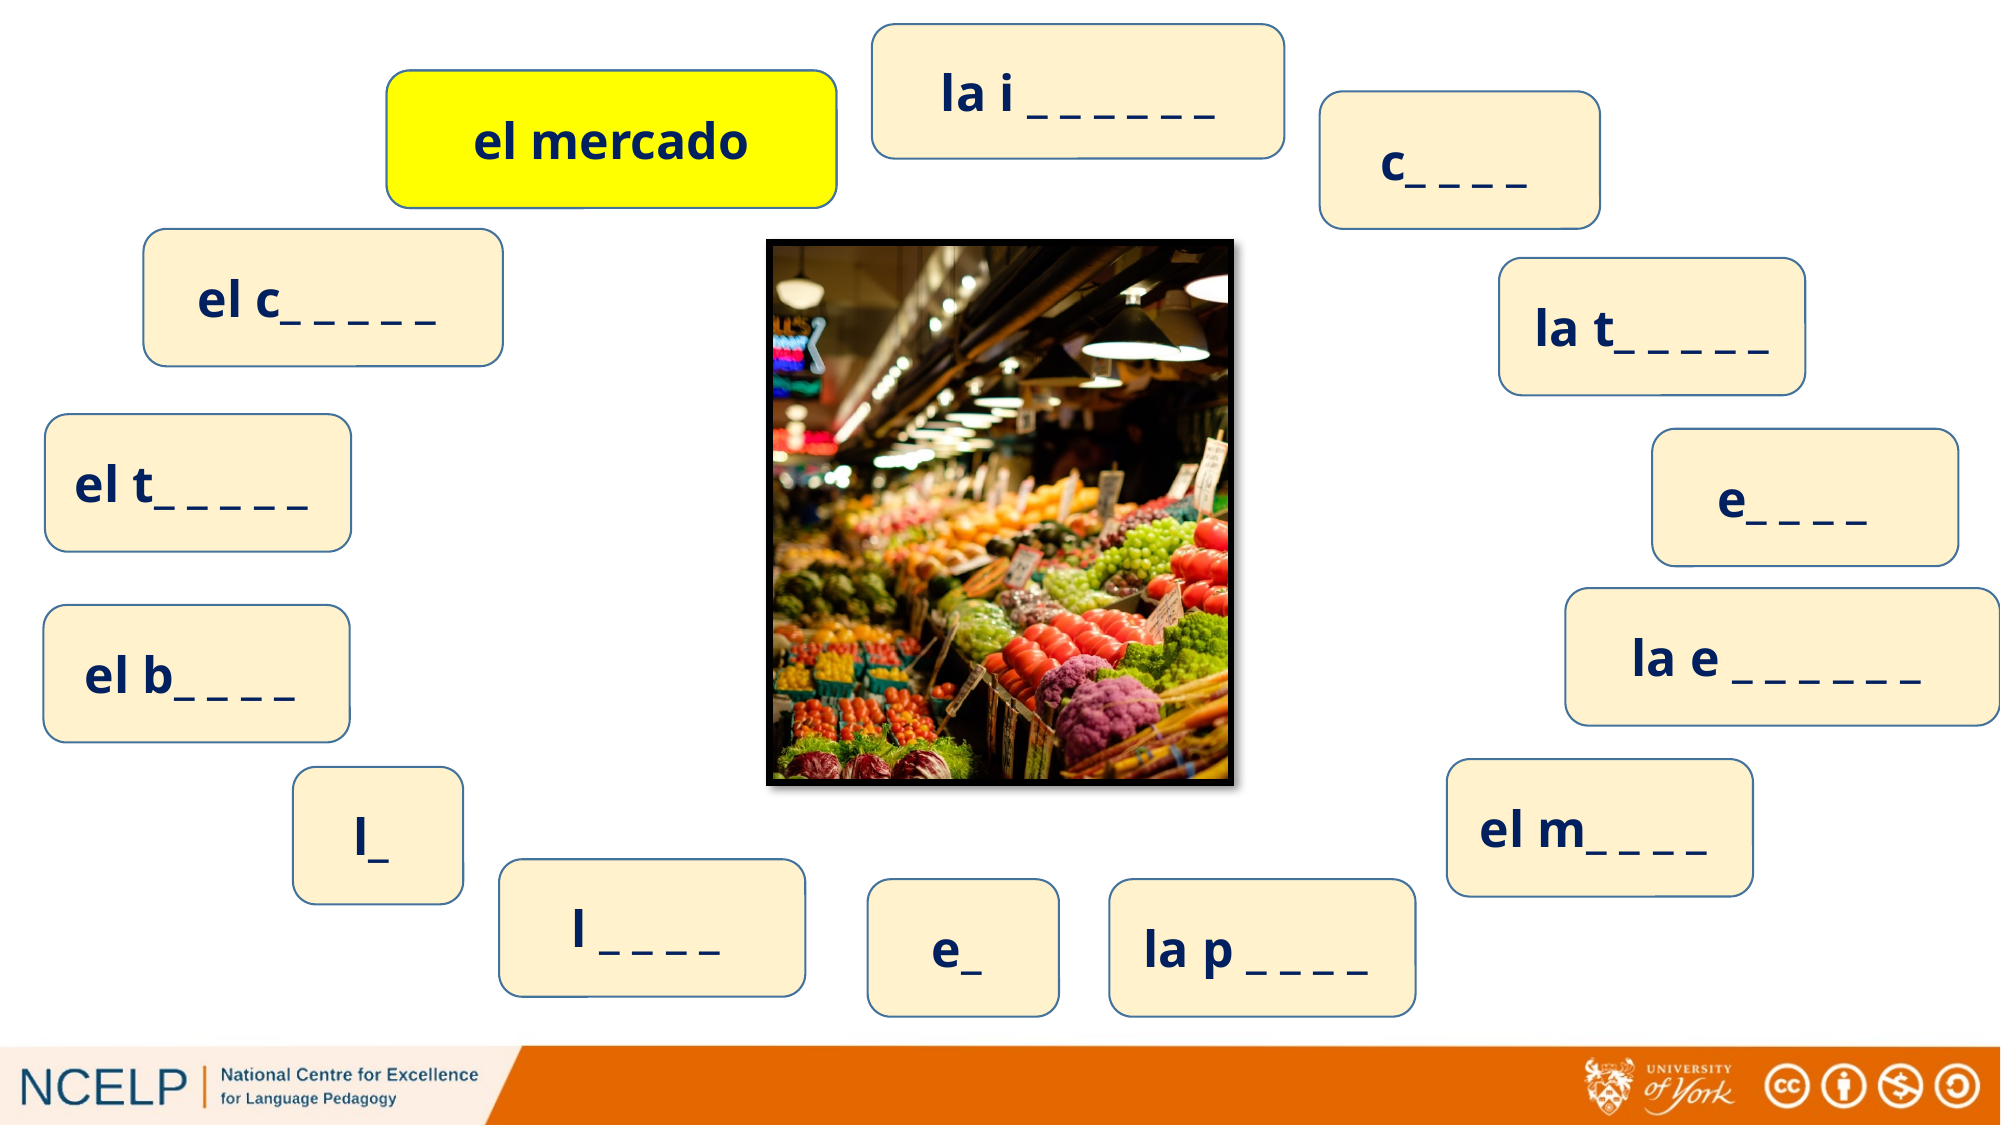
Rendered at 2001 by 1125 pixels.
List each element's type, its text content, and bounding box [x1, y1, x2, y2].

text_box e_ [866, 878, 1061, 1018]
text_box el b_ _ _ _ [42, 603, 351, 744]
text_box c_ _ _ _ [1318, 90, 1602, 230]
text_box el t_ _ _ _ _ [43, 413, 353, 553]
text_box la i _ _ _ _ _ _ [870, 23, 1286, 160]
text_box la p _ _ _ _ [1108, 878, 1417, 1018]
picture [0, 0, 2001, 1125]
text_box el mercado [385, 69, 838, 210]
text_box e_ _ _ _ [1651, 427, 1960, 568]
text_box la e _ _ _ _ _ _ [1564, 587, 2000, 727]
text_box el m_ _ _ _ [1445, 758, 1755, 898]
text_box el c_ _ _ _ _ [142, 227, 504, 368]
text_box l_ [291, 765, 465, 906]
text_box la t_ _ _ _ _ [1498, 256, 1807, 397]
text_box l _ _ _ _ [498, 858, 807, 998]
